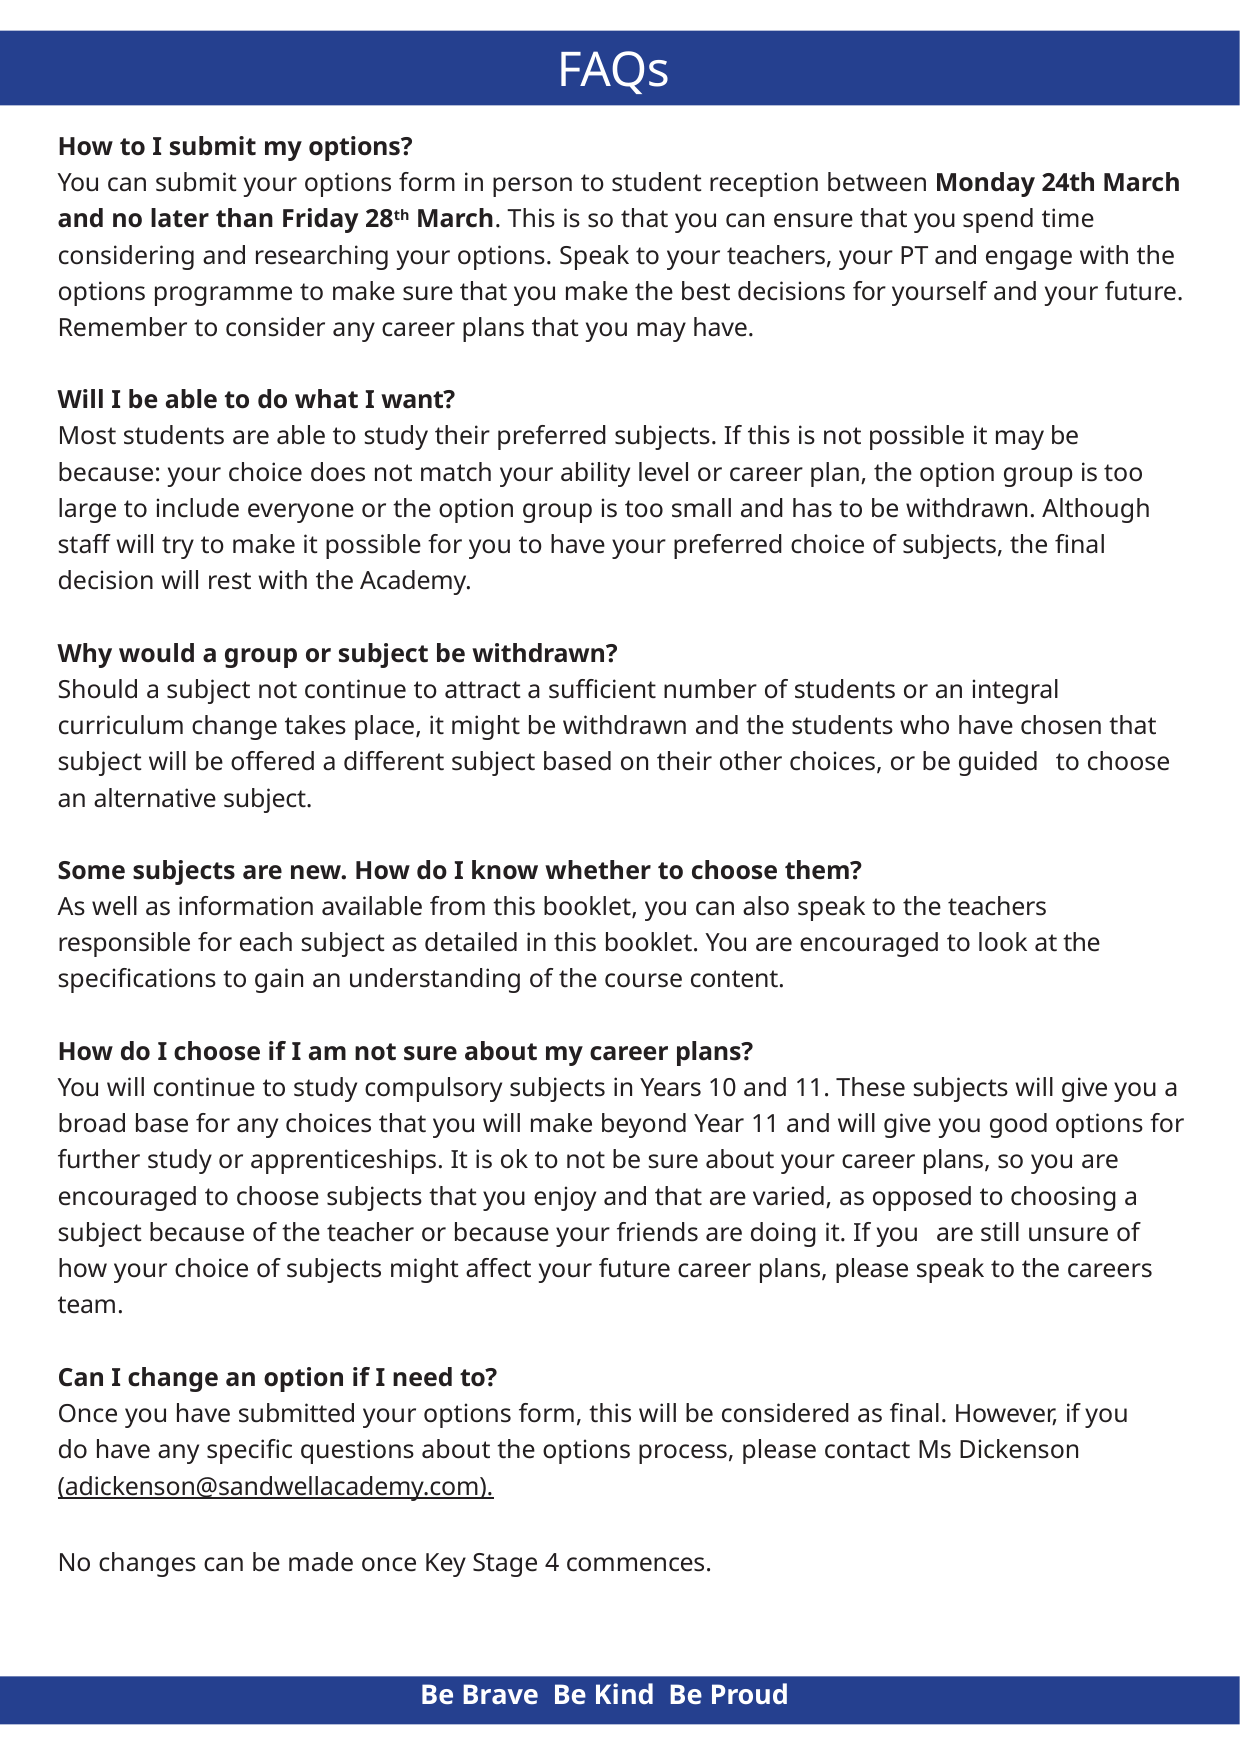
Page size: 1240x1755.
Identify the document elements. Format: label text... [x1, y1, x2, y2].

text_box How to I submit my options? You can submit your options form in person to student reception between Monday 24th March and no later than Friday 28th March. This is so that you can ensure that you spend time considering and researching your options. Speak to your teachers, your PT and engage with the options programme to make sure that you make the best decisions for yourself and your future. Remember to consider any career plans that you may have. Will I be able to do what I want? Most students are able to study their preferred subjects. If this is not possible it may be because: your choice does not match your ability level or career plan, the option group is too large to include everyone or the option group is too small and has to be withdrawn. Although staff will try to make it possible for you to have your preferred choice of subjects, the final decision will rest with the Academy. Why would a group or subject be withdrawn? Should a subject not continue to attract a sufficient number of students or an integral curriculum change takes place, it might be withdrawn and the students who have chosen that subject will be offered a different subject based on their other choices, or be guided to choose an alternative subject. Some subjects are new. How do I know whether to choose them? As well as information available from this booklet, you can also speak to the teachers responsible for each subject as detailed in this booklet. You are encouraged to look at the specifications to gain an understanding of the course content. How do I choose if I am not sure about my career plans? You will continue to study compulsory subjects in Years 10 and 11. These subjects will give you a broad base for any choices that you will make beyond Year 11 and will give you good options for further study or apprenticeships. It is ok to not be sure about your career plans, so you are encouraged to choose subjects that you enjoy and that are varied, as opposed to choosing a subject because of the teacher or because your friends are doing it. If you are still unsure of how your choice of subjects might affect your future career plans, please speak to the careers team. Can I change an option if I need to? Once you have submitted your options form, this will be considered as final. However, if you do have any specific questions about the options process, please contact Ms Dickenson (adickenson@sandwellacademy.com). No changes can be made once Key Stage 4 commences. [55, 122, 1188, 1577]
footer Be Brave Be Kind Be Proud [417, 1656, 823, 1755]
title FAQs [554, 36, 686, 122]
